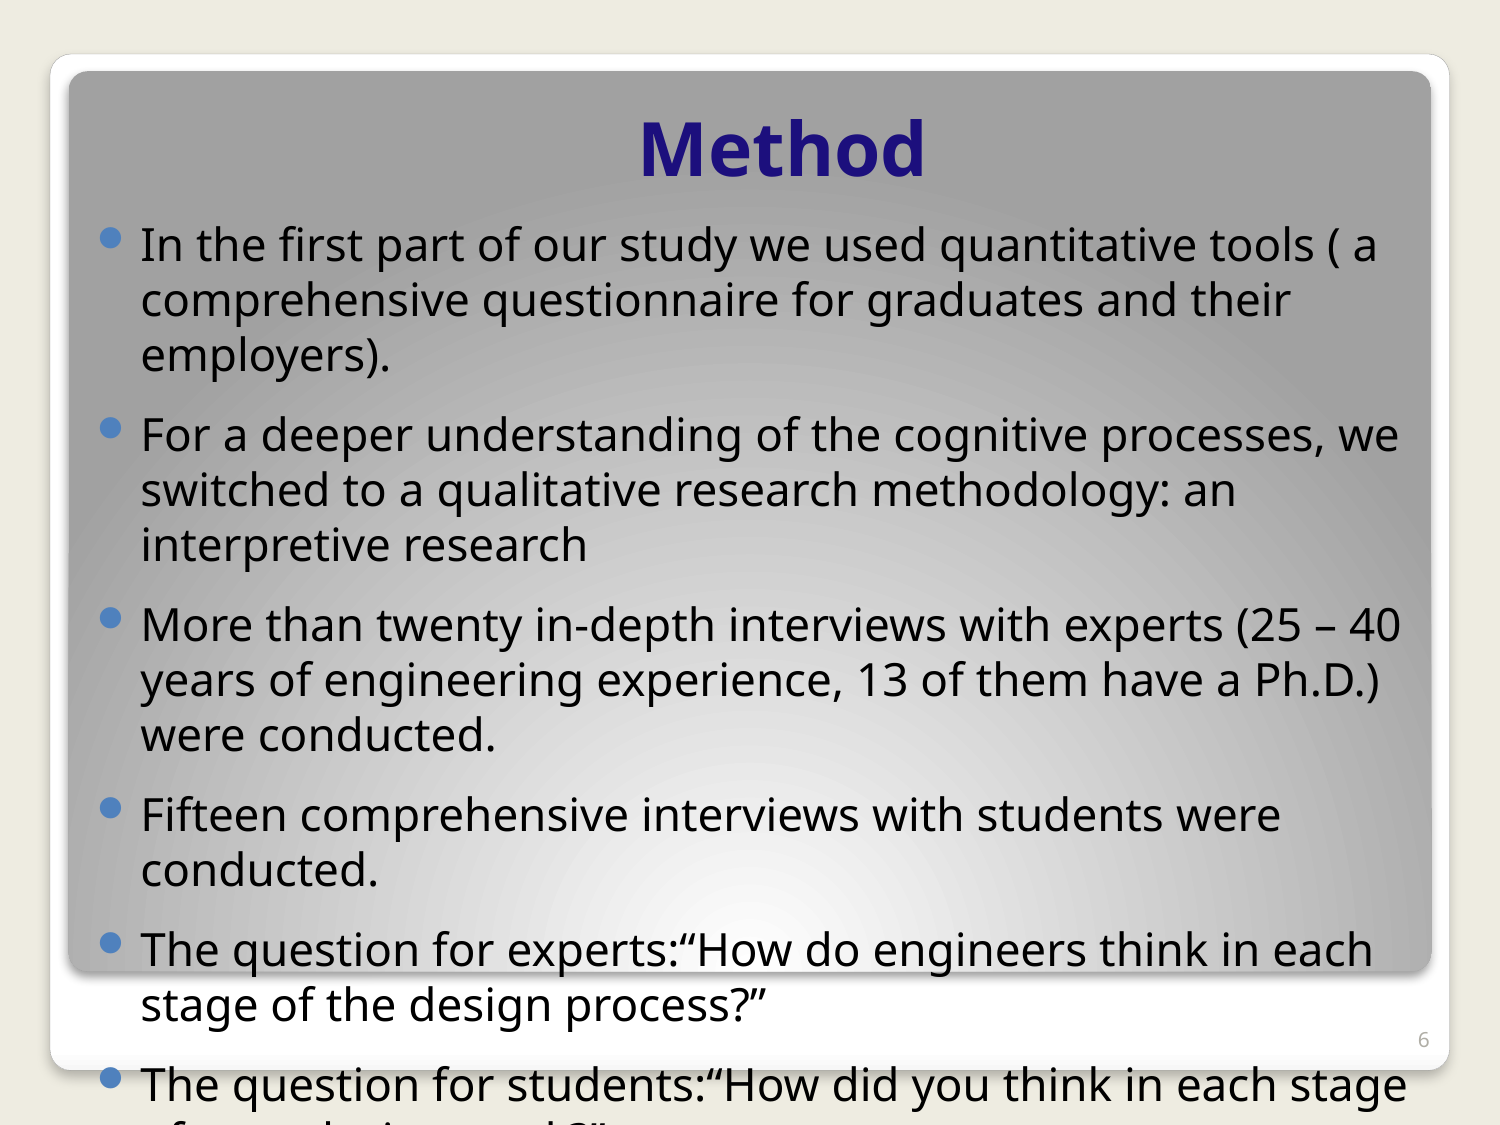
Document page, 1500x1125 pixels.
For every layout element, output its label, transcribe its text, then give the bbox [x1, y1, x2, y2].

text_box Method [46, 70, 1500, 223]
slide_number 6 [1369, 1002, 1445, 1063]
text_box In the first part of our study we used quantitative tools ( a comprehensive questionnaire for graduates and their employers). For a deeper understanding of the cognitive processes, we switched to a qualitative research methodology: an interpretive research More than twenty in-depth interviews with experts (25 – 40 years of engineering experience, 13 of them have a Ph.D.) were conducted. Fifteen comprehensive interviews with students were conducted. The question for experts:“How do engineers think in each stage of the design process?” The question for students:“How did you think in each stage of your design work?” [82, 208, 1425, 927]
